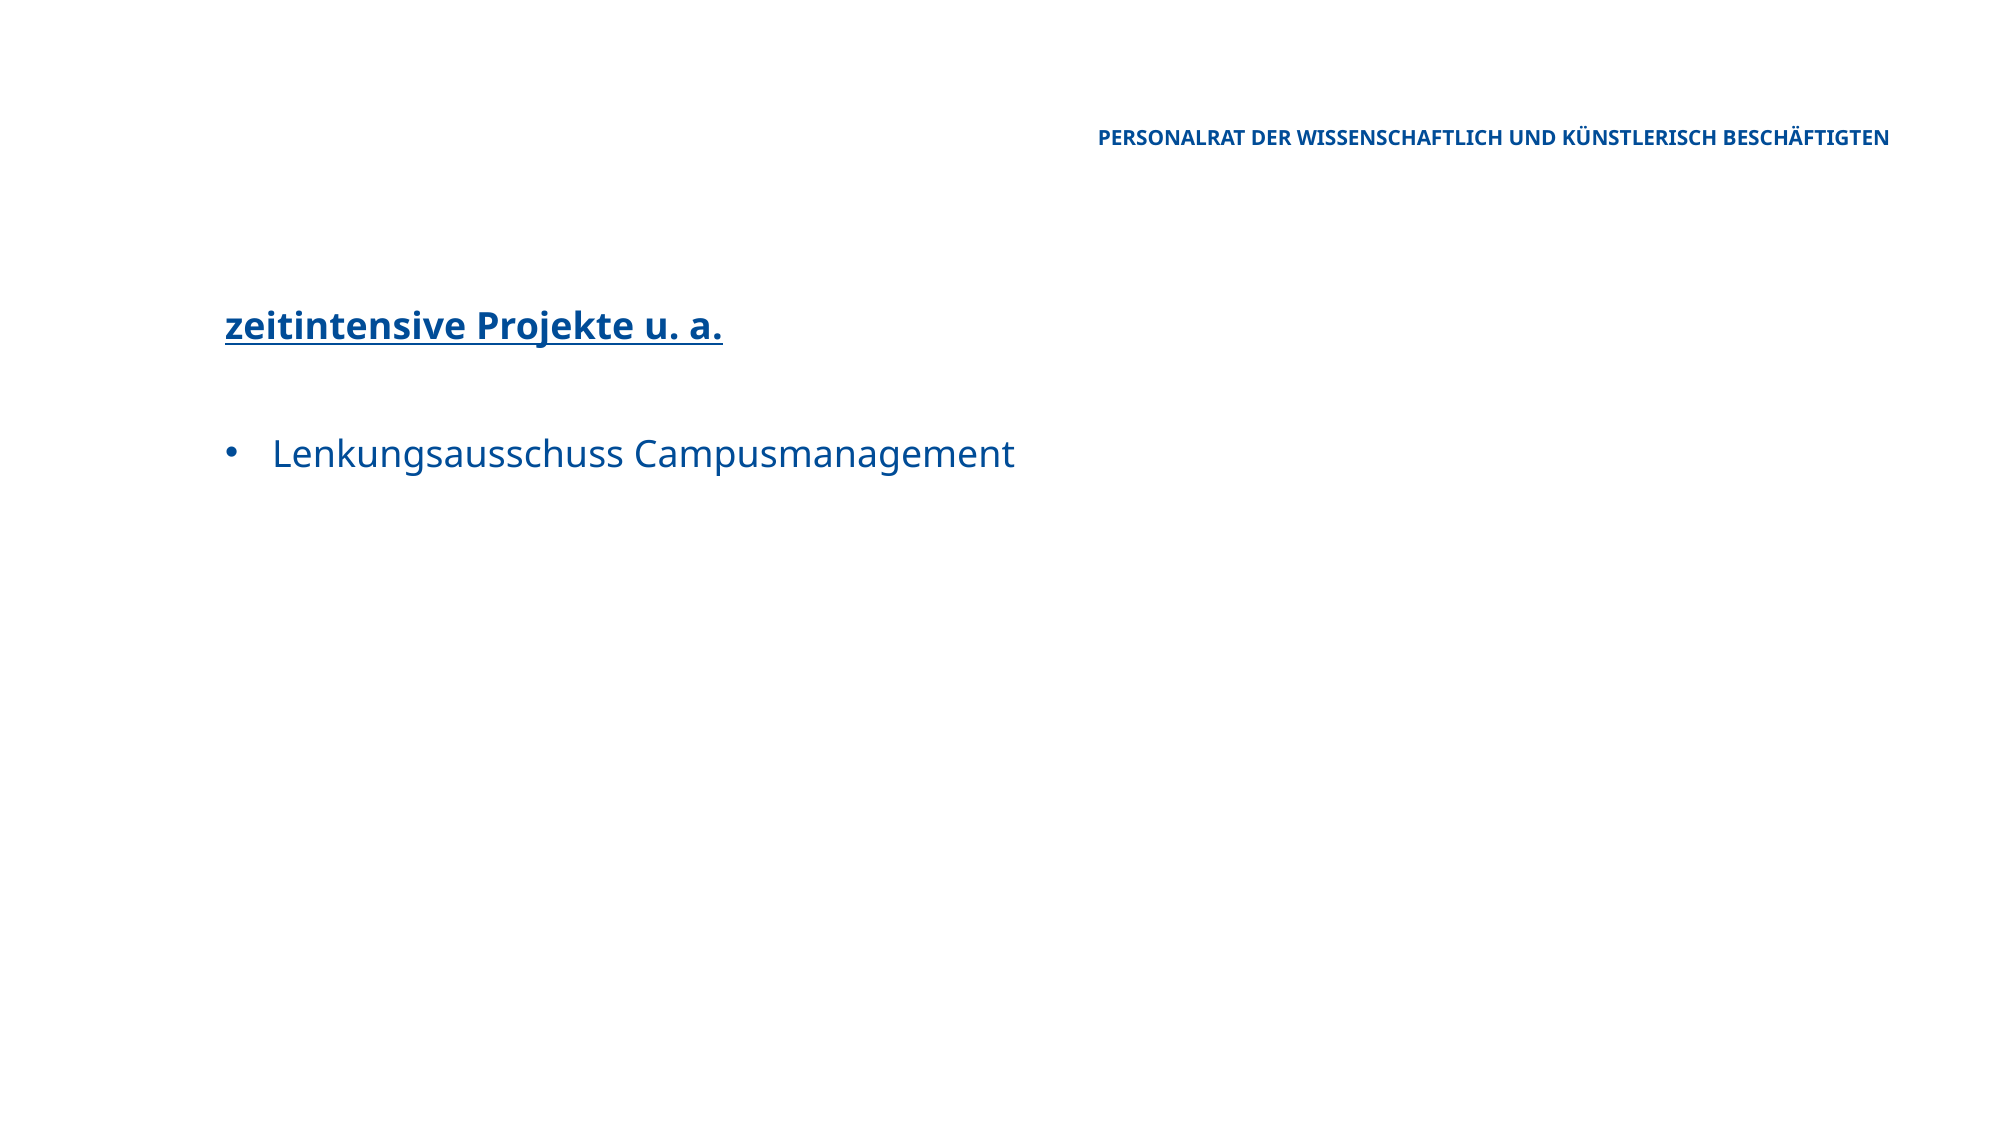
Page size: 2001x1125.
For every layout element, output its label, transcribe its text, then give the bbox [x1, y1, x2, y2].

list Personalrat der wissenschaftlich und künstlerisch Beschäftigten [1047, 124, 1890, 161]
text_box zeitintensive Projekte u. a. Lenkungsausschuss Campusmanagement [210, 294, 1593, 625]
